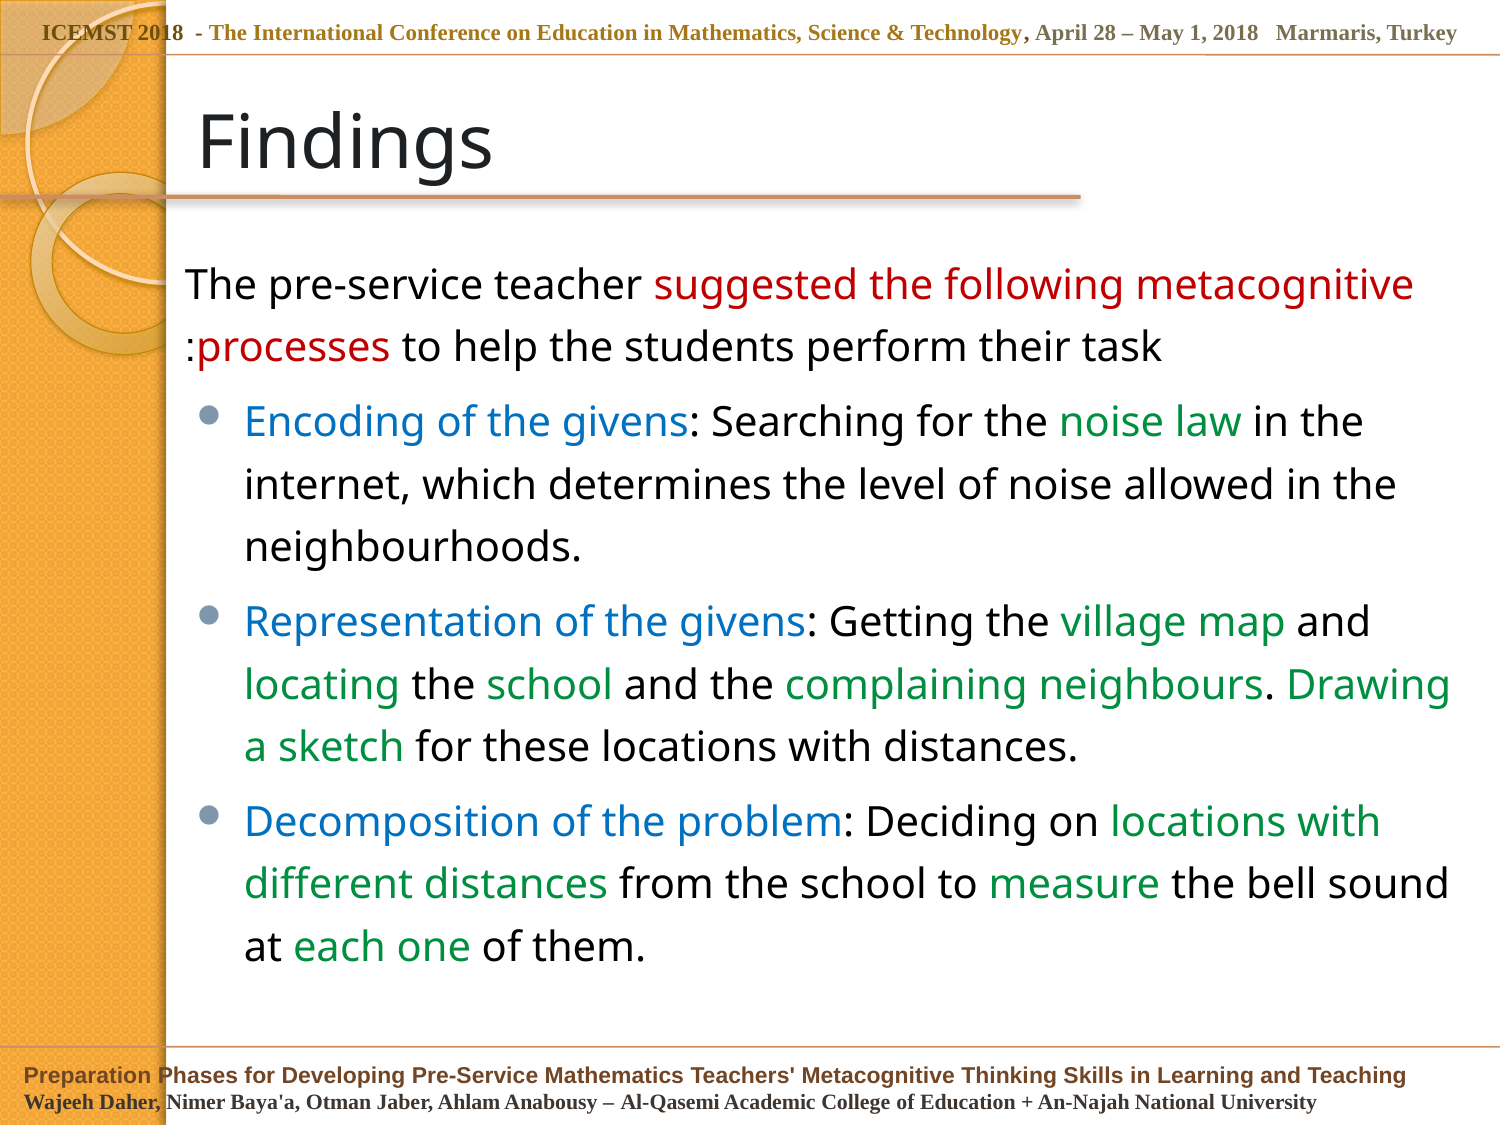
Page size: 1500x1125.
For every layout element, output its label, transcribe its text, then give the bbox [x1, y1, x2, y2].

title Findings [181, 45, 1412, 233]
list The pre-service teacher suggested the following metacognitive processes to help the students perform their task: Encoding of the givens: Searching for the noise law in the internet, which determines the level of noise allowed in the neighbourhoods. Representation of the givens: Getting the village map and locating the school and the complaining neighbours. Drawing a sketch for these locations with distances. Decomposition of the problem: Deciding on locations with different distances from the school to measure the bell sound at each one of them. [169, 237, 1483, 1048]
